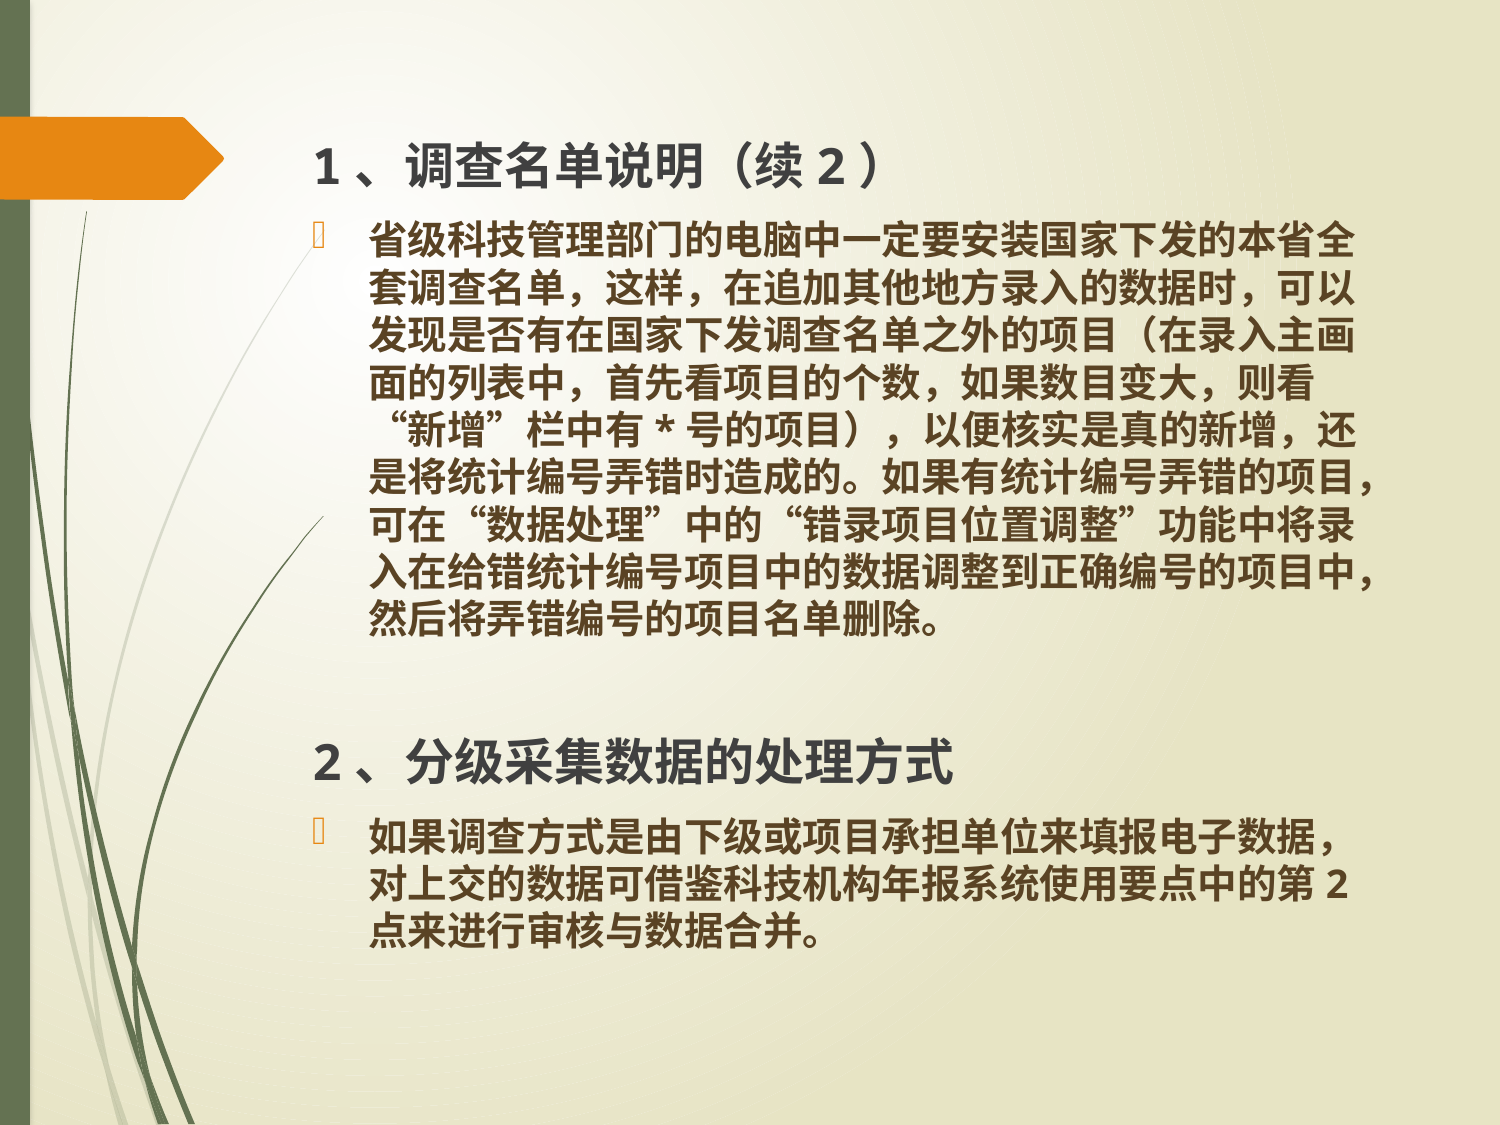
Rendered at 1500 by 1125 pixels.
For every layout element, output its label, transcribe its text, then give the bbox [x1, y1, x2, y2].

list 1、调查名单说明（续2） 省级科技管理部门的电脑中一定要安装国家下发的本省全套调查名单，这样，在追加其他地方录入的数据时，可以发现是否有在国家下发调查名单之外的项目（在录入主画面的列表中，首先看项目的个数，如果数目变大，则看“新增”栏中有*号的项目），以便核实是真的新增，还是将统计编号弄错时造成的。如果有统计编号弄错的项目，可在“数据处理”中的“错录项目位置调整”功能中将录入在给错统计编号项目中的数据调整到正确编号的项目中，然后将弄错编号的项目名单删除。 2、分级采集数据的处理方式 如果调查方式是由下级或项目承担单位来填报电子数据，对上交的数据可借鉴科技机构年报系统使用要点中的第2点来进行审核与数据合并。 [296, 126, 1379, 1042]
